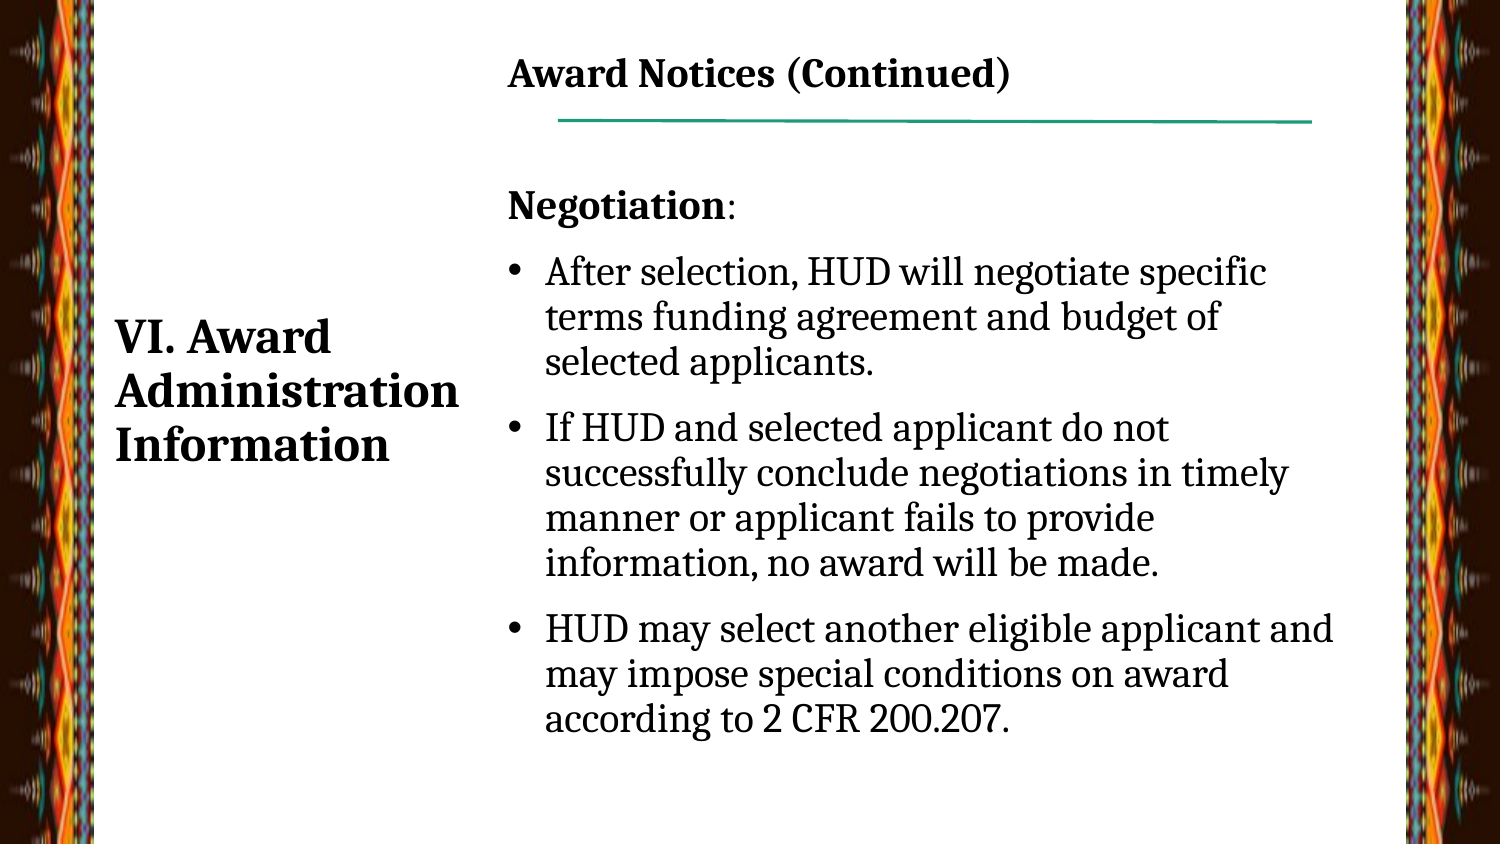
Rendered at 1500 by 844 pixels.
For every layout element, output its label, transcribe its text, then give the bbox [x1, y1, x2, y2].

list Award Notices (Continued) Negotiation: After selection, HUD will negotiate specific terms funding agreement and budget of selected applicants. If HUD and selected applicant do not successfully conclude negotiations in timely manner or applicant fails to provide information, no award will be made. HUD may select another eligible applicant and may impose special conditions on award according to 2 CFR 200.207. [492, 44, 1378, 764]
picture [0, 0, 94, 844]
picture [1406, 0, 1500, 844]
title VI. Award Administration Information [99, 162, 492, 620]
